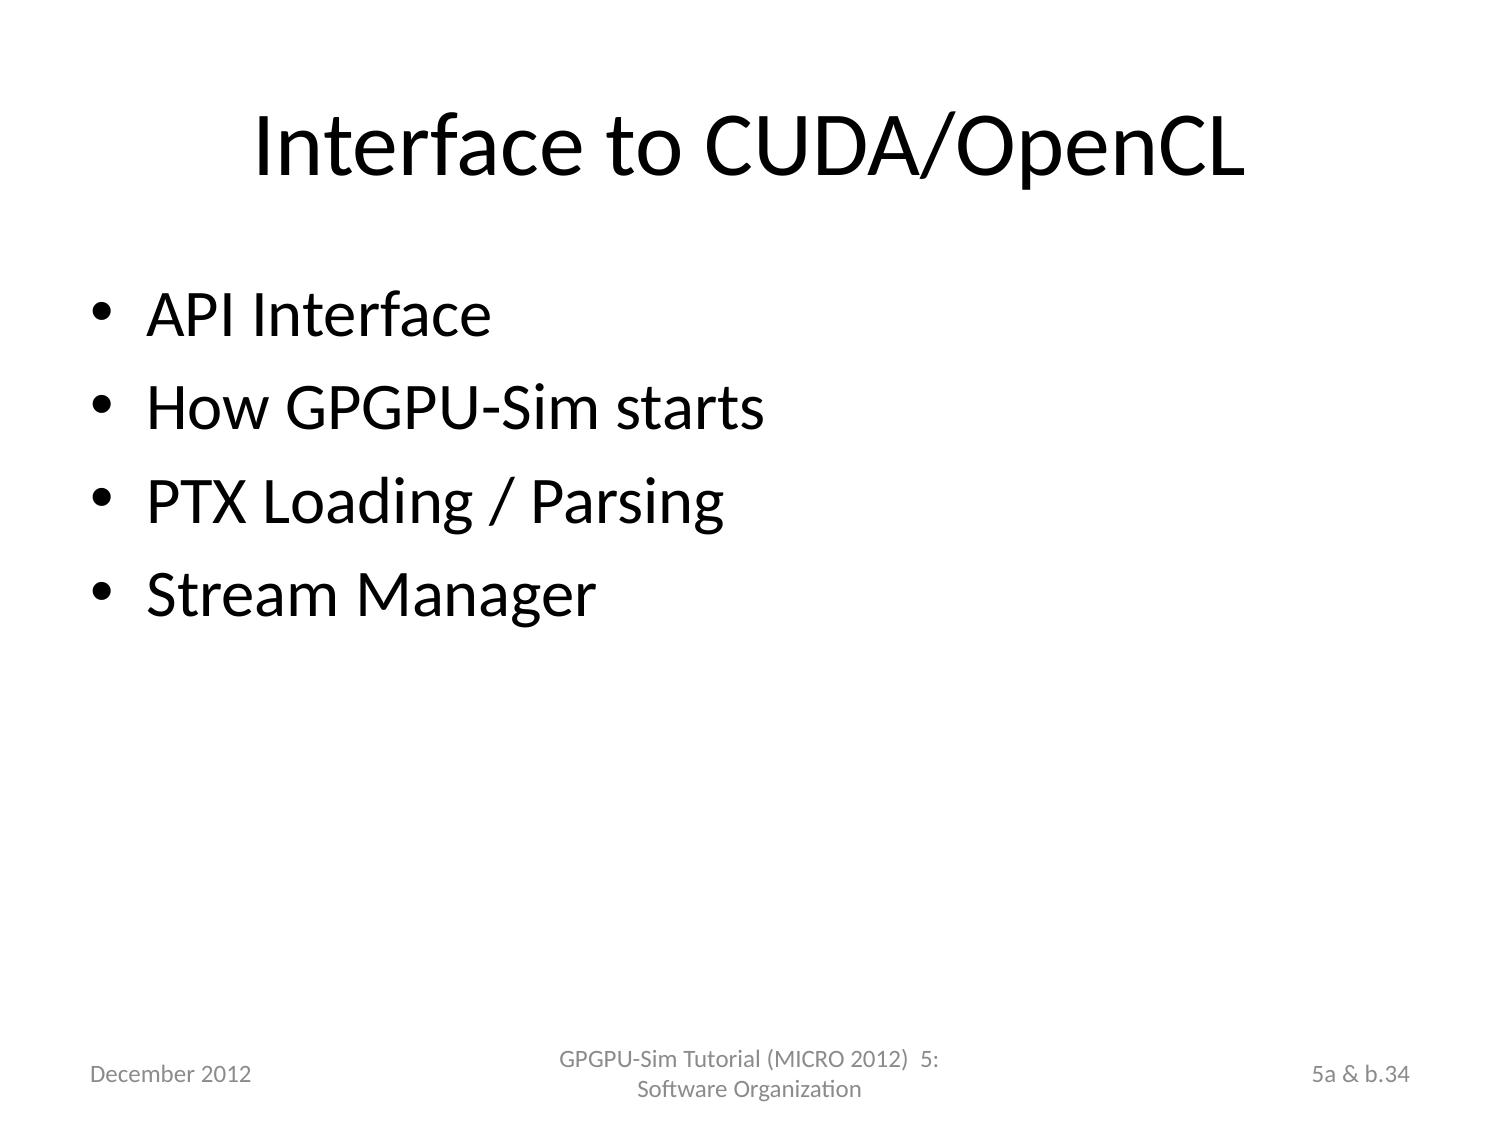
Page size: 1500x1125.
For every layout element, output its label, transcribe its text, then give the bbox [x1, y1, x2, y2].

title Interface to CUDA/OpenCL [75, 45, 1425, 233]
list API Interface How GPGPU-Sim starts PTX Loading / Parsing Stream Manager [75, 262, 1425, 1005]
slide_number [75, 1042, 425, 1103]
slide_number 5a & b.34 [1074, 1042, 1425, 1103]
footer GPGPU-Sim Tutorial (MICRO 2012) 5: Software Organization [512, 1042, 988, 1103]
